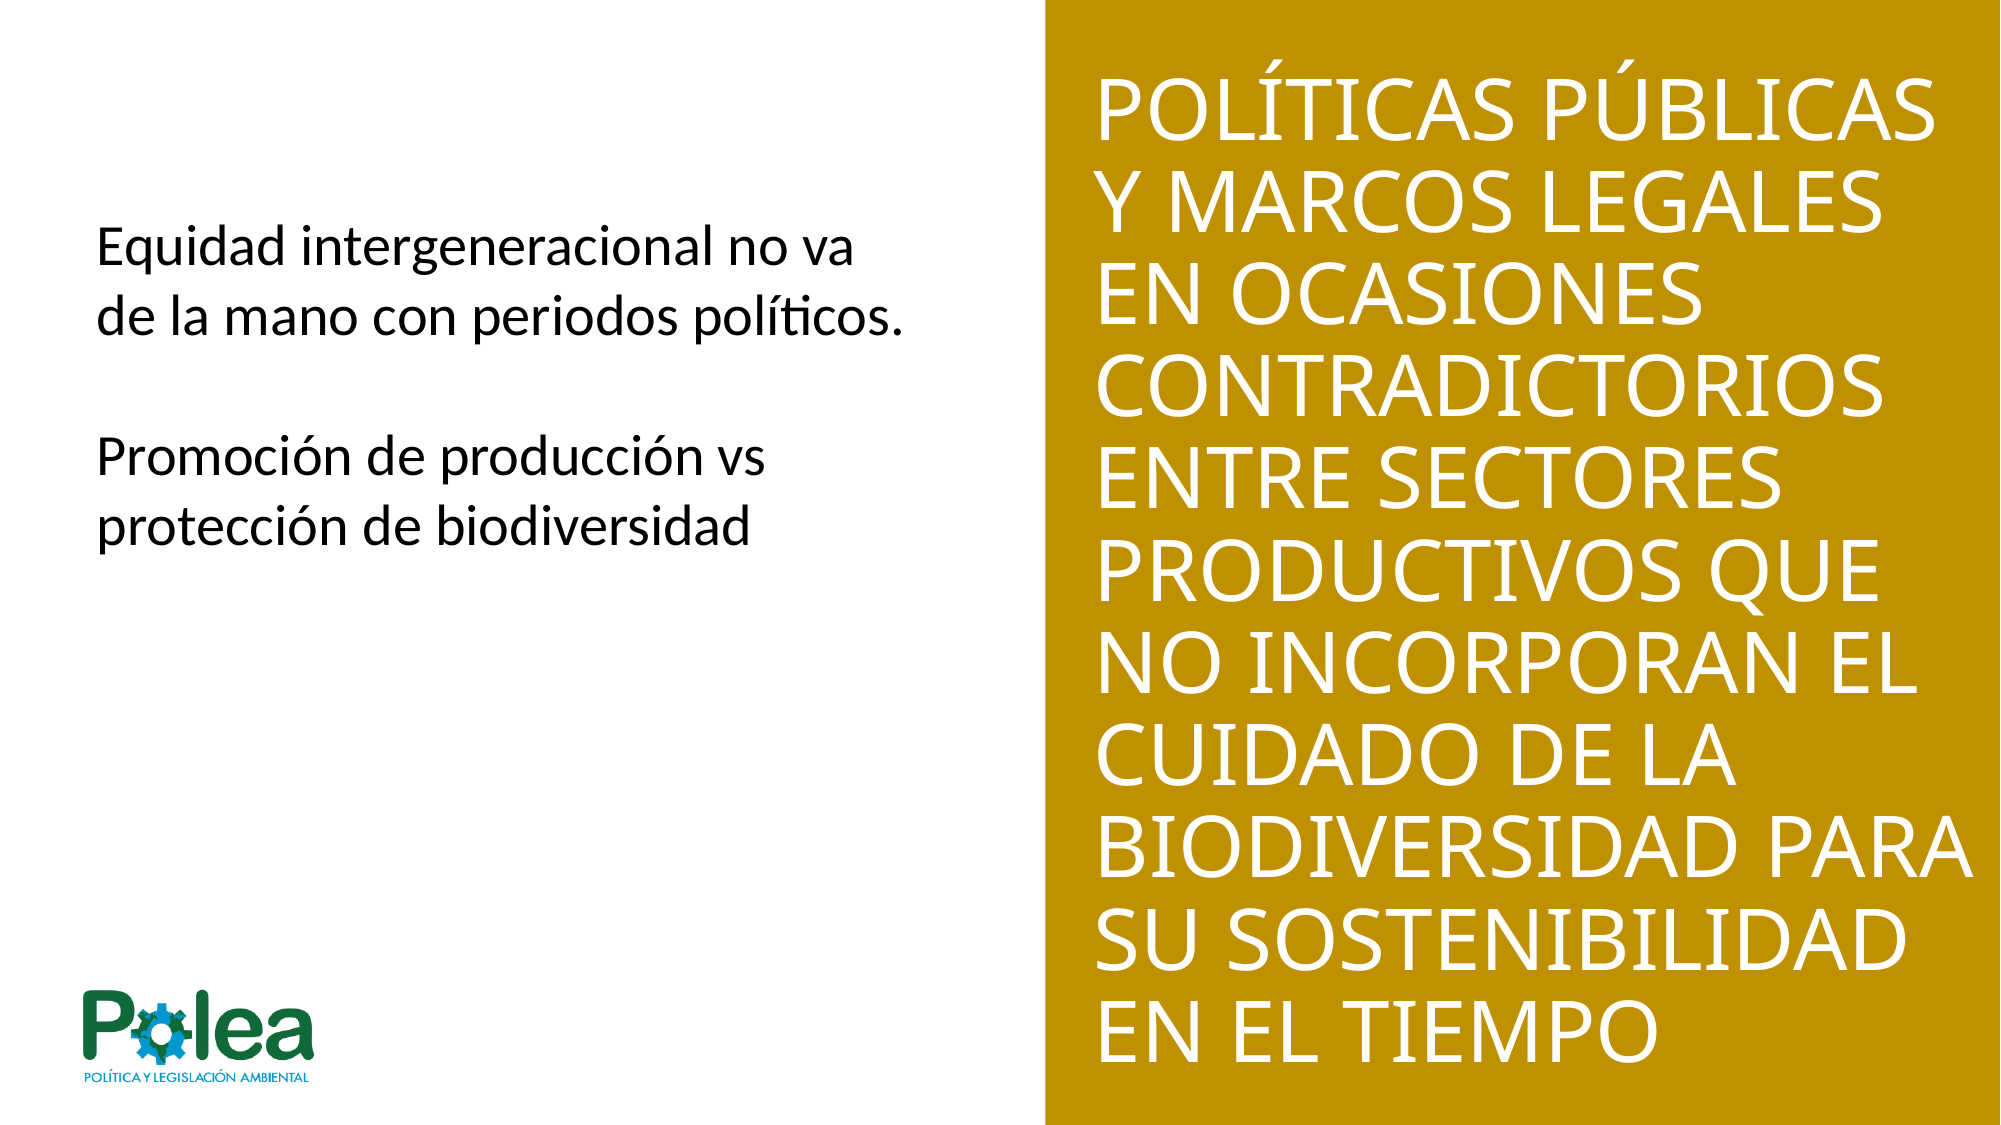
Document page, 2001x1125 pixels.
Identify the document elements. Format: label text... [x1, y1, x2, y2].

picture [75, 985, 319, 1101]
text_box Equidad intergeneracional no va de la mano con periodos políticos. Promoción de producción vs protección de biodiversidad [82, 200, 934, 565]
title Políticas públicas y marcos legales en ocasiones contradictorios entre sectores productivos que no incorporan el cuidado de la biodiversidad para su sostenibilidad en el tiempo [1045, 0, 2000, 1125]
